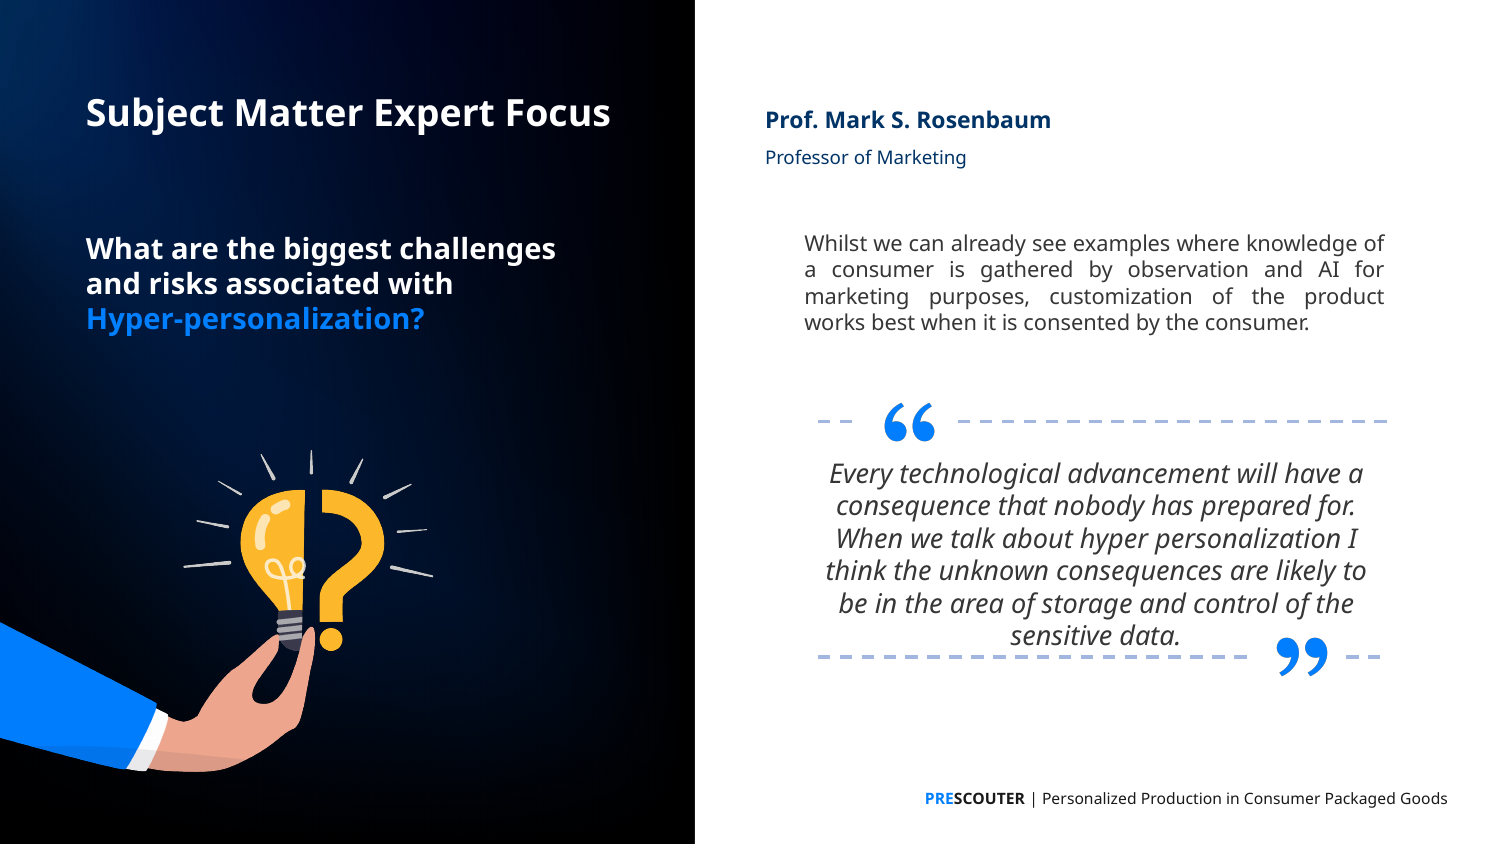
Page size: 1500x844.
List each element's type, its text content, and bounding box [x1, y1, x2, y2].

picture [875, 388, 944, 456]
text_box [817, 623, 1390, 691]
text_box Prof. Mark S. Rosenbaum [750, 98, 1430, 136]
text_box What are the biggest challenges and risks associated with Hyper-personalization? [70, 222, 601, 294]
text_box Professor of Marketing [750, 136, 1430, 181]
text_box Subject Matter Expert Focus [70, 91, 695, 137]
picture [0, 0, 695, 844]
text_box Every technological advancement will have a consequence that nobody has prepared for. When we talk about hyper personalization I think the unknown consequences are likely to be in the area of storage and control of the sensitive data. [803, 448, 1390, 659]
text_box Whilst we can already see examples where knowledge of a consumer is gathered by observation and AI for marketing purposes, customization of the product works best when it is consented by the consumer. [789, 222, 1401, 364]
